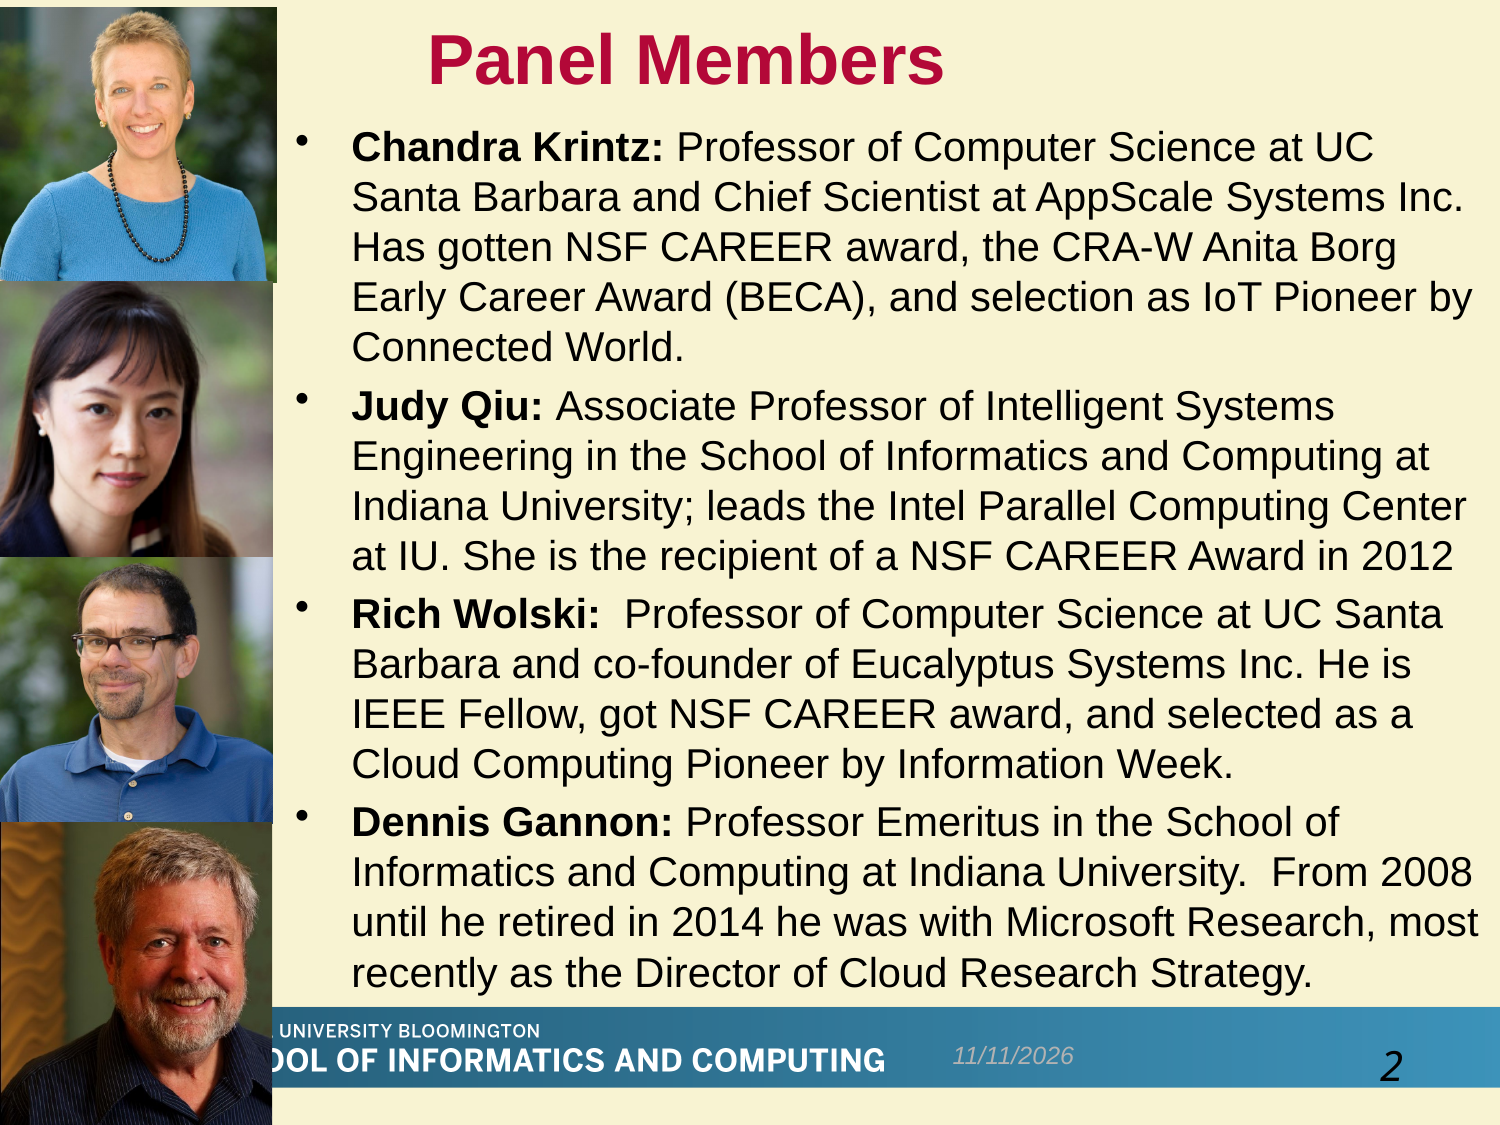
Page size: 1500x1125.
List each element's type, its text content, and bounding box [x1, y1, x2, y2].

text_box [0, 7, 278, 1125]
title Panel Members [412, 0, 1460, 112]
slide_number 2 [1365, 1032, 1474, 1081]
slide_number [937, 1024, 1275, 1085]
picture [278, 986, 1500, 1125]
list Chandra Krintz: Professor of Computer Science at UC Santa Barbara and Chief Scientist at AppScale Systems Inc. Has gotten NSF CAREER award, the CRA-W Anita Borg Early Career Award (BECA), and selection as IoT Pioneer by Connected World. Judy Qiu: Associate Professor of Intelligent Systems Engineering in the School of Informatics and Computing at Indiana University; leads the Intel Parallel Computing Center at IU. She is the recipient of a NSF CAREER Award in 2012 Rich Wolski: Professor of Computer Science at UC Santa Barbara and co-founder of Eucalyptus Systems Inc. He is IEEE Fellow, got NSF CAREER award, and selected as a Cloud Computing Pioneer by Information Week. Dennis Gannon: Professor Emeritus in the School of Informatics and Computing at Indiana University. From 2008 until he retired in 2014 he was with Microsoft Research, most recently as the Director of Cloud Research Strategy. [282, 112, 1500, 1000]
